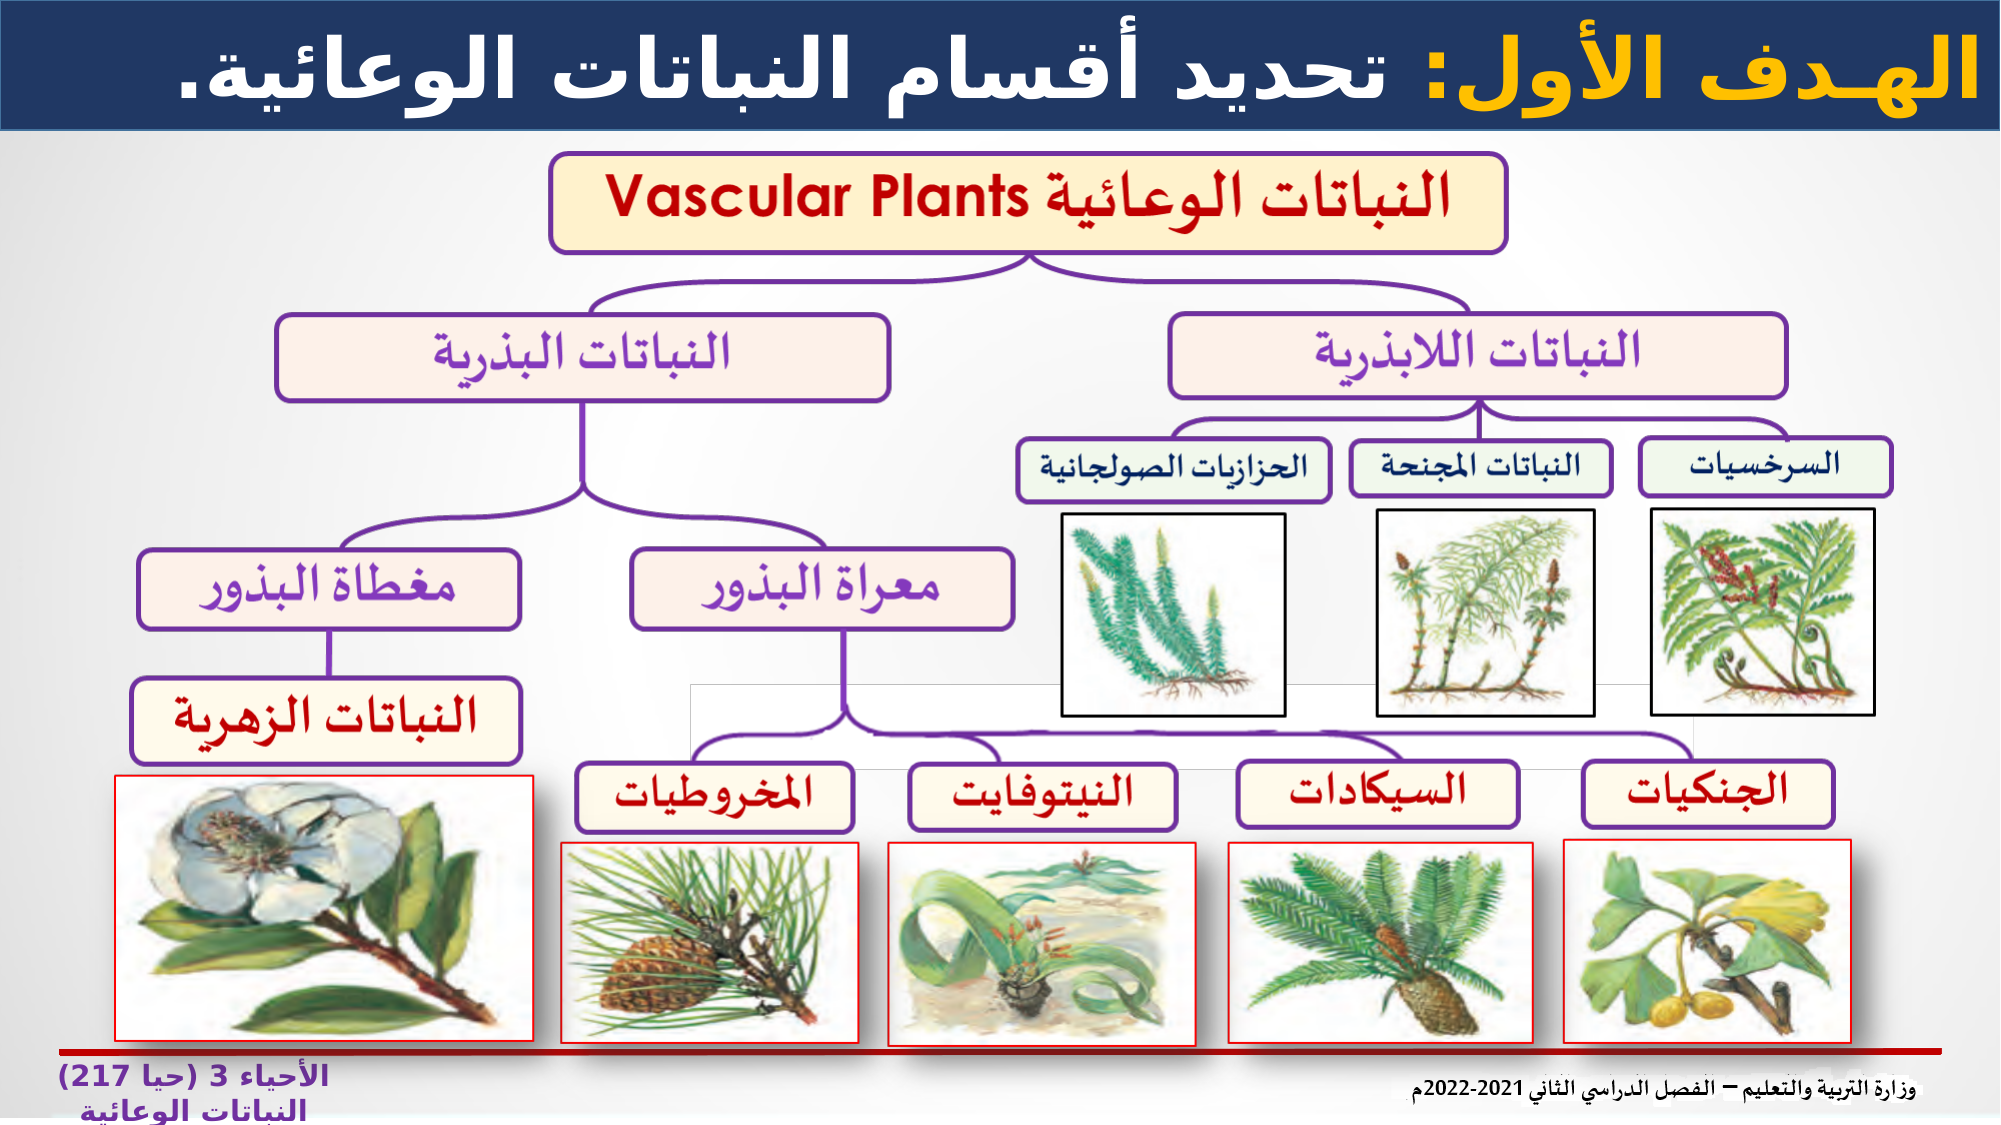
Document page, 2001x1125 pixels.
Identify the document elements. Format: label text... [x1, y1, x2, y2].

picture [0, 0, 2001, 1125]
text_box الهـدف الأول: تحديد أقسام النباتات الوعائية. [0, 0, 2000, 131]
text_box الأحياء 3 (حيا 217) النباتات الوعائية [0, 1060, 388, 1125]
